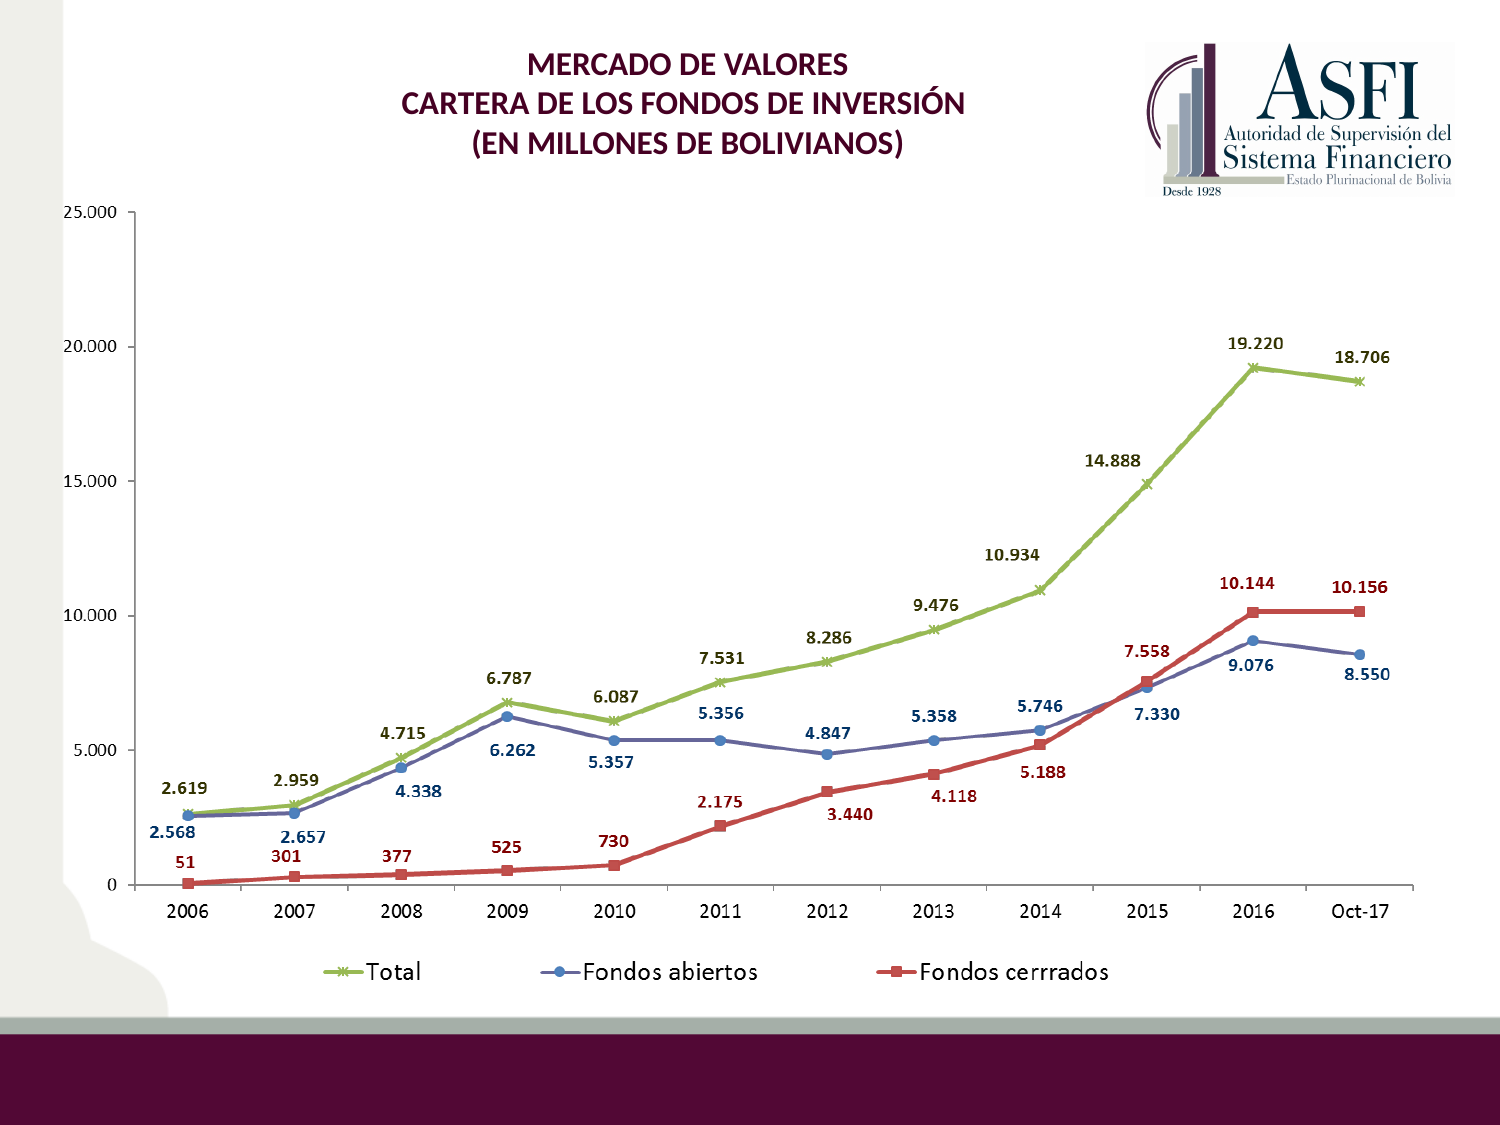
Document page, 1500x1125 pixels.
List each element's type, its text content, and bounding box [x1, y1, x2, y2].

picture [0, 0, 1500, 1125]
text_box MERCADO DE VALORES CARTERA DE LOS FONDOS DE INVERSIÓN (EN MILLONES DE BOLIVIANOS) [209, 30, 1167, 173]
